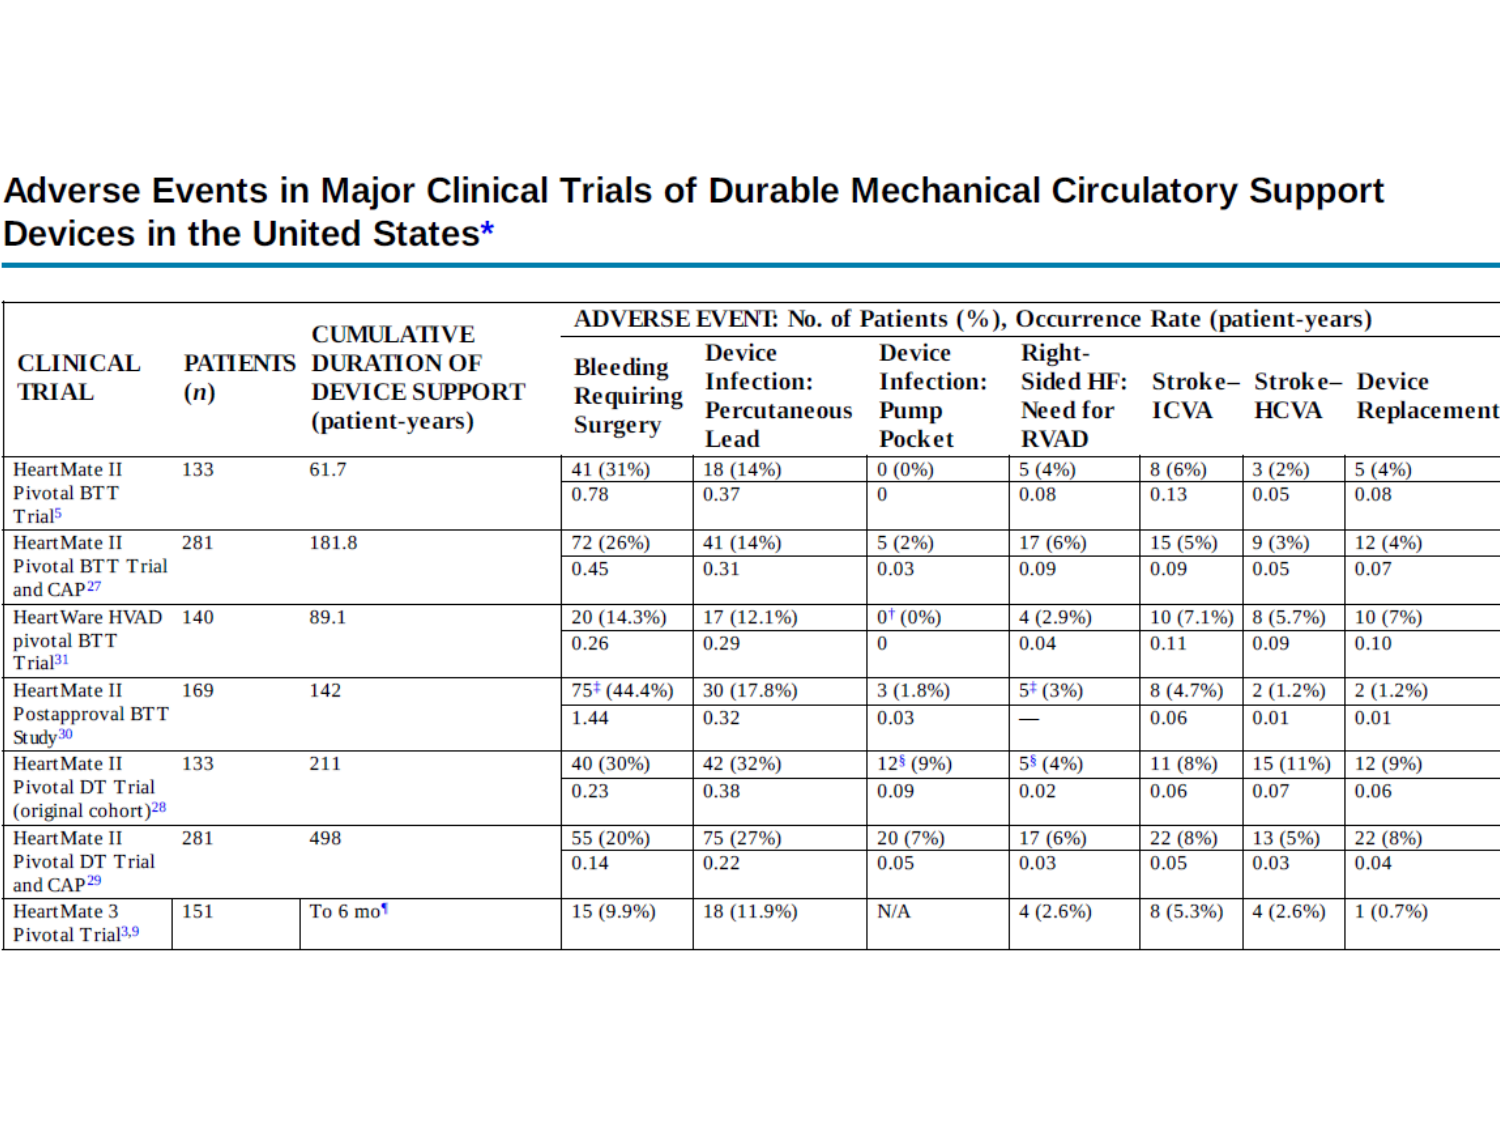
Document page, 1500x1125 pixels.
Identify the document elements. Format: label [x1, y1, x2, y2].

picture [0, 162, 1500, 957]
